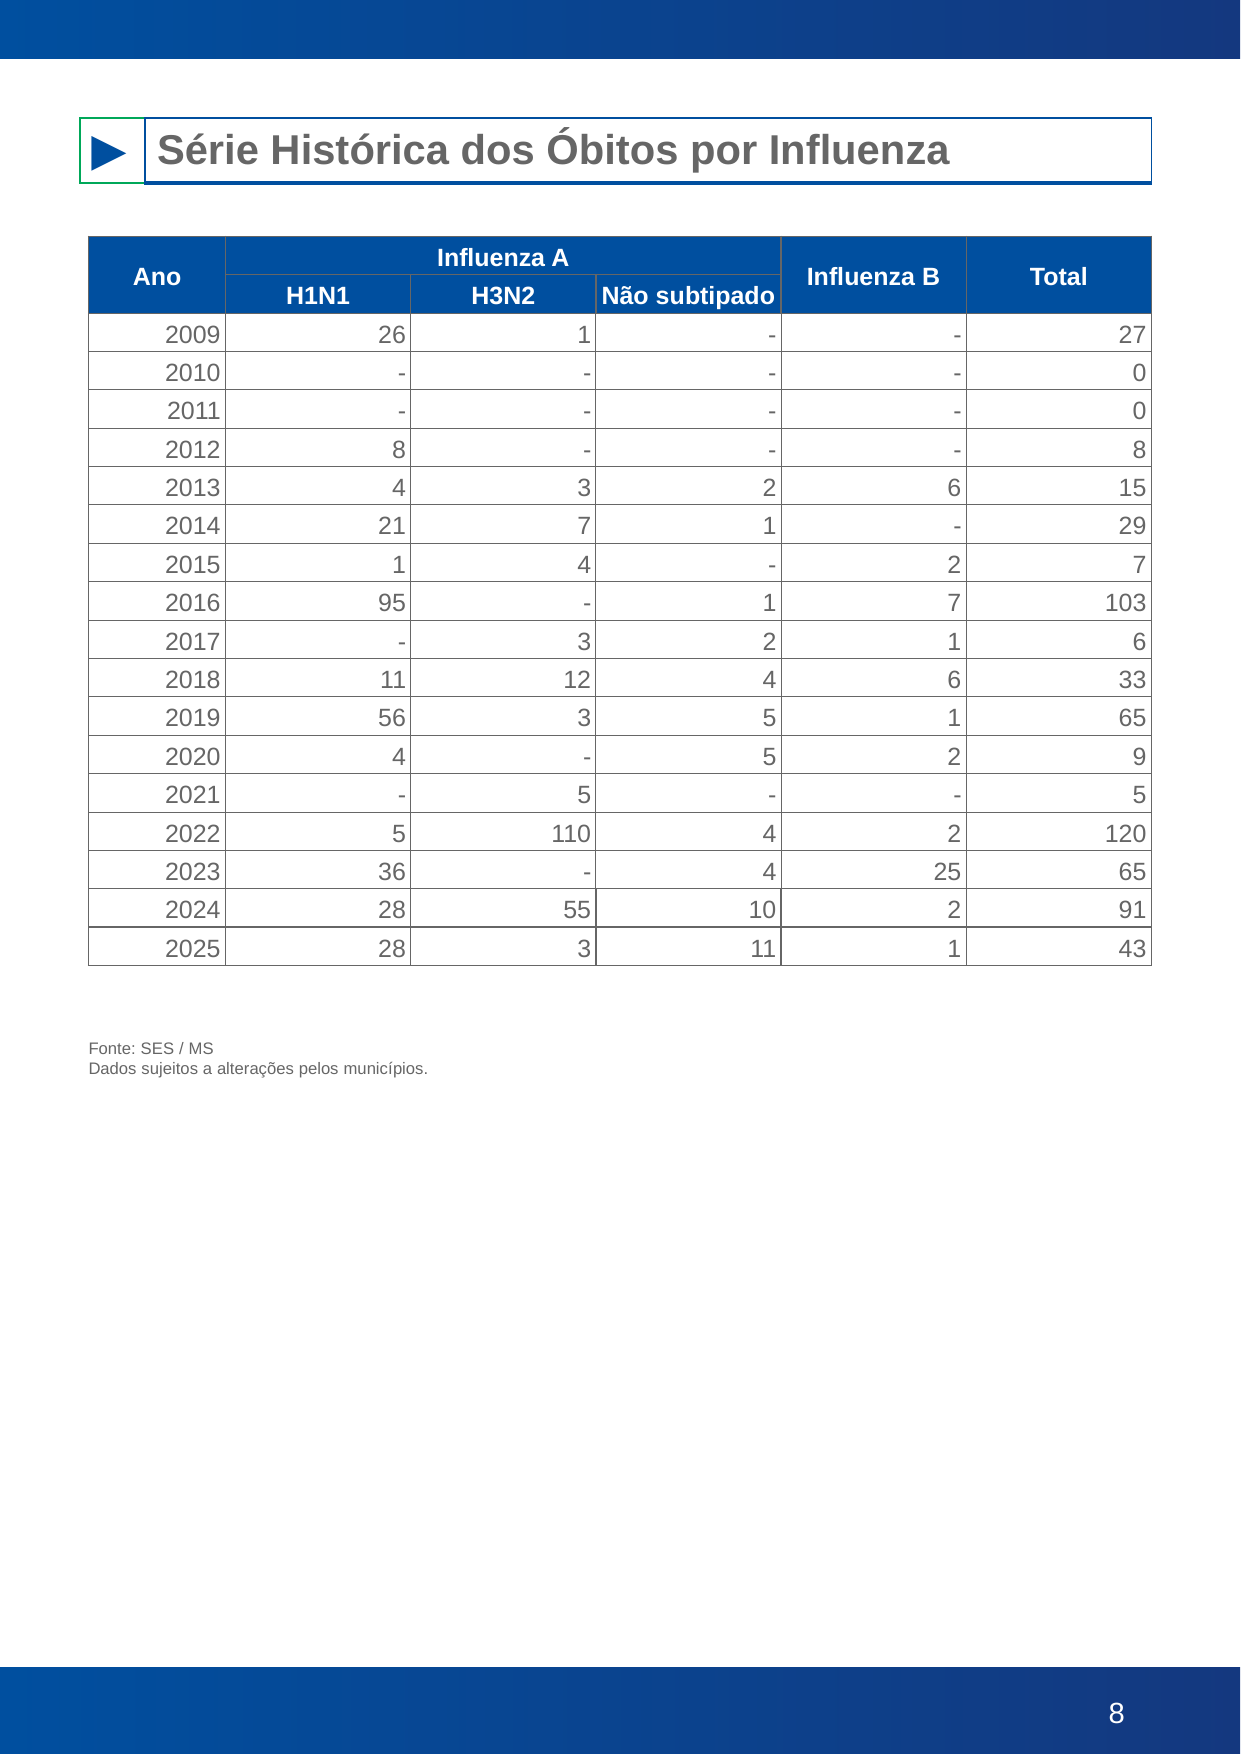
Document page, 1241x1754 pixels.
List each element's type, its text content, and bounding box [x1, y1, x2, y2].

table_cell 4 [226, 467, 410, 504]
table_cell 3 [411, 467, 595, 504]
table_cell 5 [226, 813, 410, 850]
table_cell 0 [967, 352, 1151, 389]
table_header Série Histórica dos Óbitos por Influenza [146, 119, 1151, 181]
table_cell 8 [967, 429, 1151, 466]
table_cell H1N1 [226, 275, 410, 313]
table_cell 55 [411, 889, 595, 926]
table_cell - [782, 774, 966, 812]
table_cell 91 [967, 889, 1151, 926]
slide_number ‹#› [1093, 1645, 1168, 1754]
table_cell - [782, 352, 966, 389]
table_cell 29 [967, 505, 1151, 543]
table_cell 2 [782, 889, 966, 926]
table_cell 8 [226, 429, 410, 466]
text_box Fonte: SES / MS Dados sujeitos a alterações pelos municípios. [88, 1029, 1152, 1087]
table_cell 2023 [89, 851, 225, 888]
table_cell 3 [411, 621, 595, 658]
table_cell - [411, 582, 595, 620]
table_cell 25 [782, 851, 966, 888]
table_cell 28 [226, 928, 410, 965]
table_cell 1 [226, 544, 410, 581]
table_cell 26 [226, 314, 410, 351]
table_cell 56 [226, 697, 410, 735]
table_cell - [782, 390, 966, 428]
table_cell - [411, 736, 595, 773]
table_header Influenza A [226, 237, 780, 274]
table_cell - [596, 429, 781, 466]
table_cell 5 [967, 774, 1151, 812]
table_cell - [411, 851, 595, 888]
table_cell 2 [596, 467, 781, 504]
table_cell 65 [967, 851, 1151, 888]
table_cell - [411, 429, 595, 466]
table_cell - [596, 314, 781, 351]
table_cell 4 [596, 813, 781, 850]
table_cell - [596, 544, 781, 581]
table_cell 2015 [89, 544, 225, 581]
table_cell 27 [967, 314, 1151, 351]
table_cell 2010 [89, 352, 225, 389]
table_cell 2020 [89, 736, 225, 773]
table_cell - [596, 390, 781, 428]
table_cell 28 [226, 889, 410, 926]
table_cell 1 [782, 621, 966, 658]
table_cell 43 [967, 928, 1151, 965]
table_cell - [226, 774, 410, 812]
table_cell 5 [596, 736, 781, 773]
table_cell 2017 [89, 621, 225, 658]
table_cell 7 [967, 544, 1151, 581]
table_cell 2009 [89, 314, 225, 351]
table_header ► [81, 119, 144, 182]
table_cell 2025 [89, 928, 225, 965]
table_cell 33 [967, 659, 1151, 696]
table_cell 21 [226, 505, 410, 543]
table_cell - [411, 390, 595, 428]
text_box [239, 174, 1241, 241]
table_cell 1 [782, 697, 966, 735]
table_cell 15 [967, 467, 1151, 504]
table_cell 6 [967, 621, 1151, 658]
table_cell 2011 [89, 390, 225, 428]
table_cell - [226, 621, 410, 658]
table_cell 6 [782, 467, 966, 504]
table_cell 65 [967, 697, 1151, 735]
table_cell 3 [411, 928, 595, 965]
table_cell 11 [597, 928, 780, 965]
table_cell 36 [226, 851, 410, 888]
table_cell Não subtipado [597, 275, 780, 313]
table_cell 1 [411, 314, 595, 351]
table_cell 2 [782, 813, 966, 850]
table_header Influenza B [782, 241, 966, 313]
table_cell 4 [411, 544, 595, 581]
table_cell - [782, 314, 966, 351]
table_cell H3N2 [411, 275, 595, 313]
table_header Ano [89, 237, 225, 313]
table_cell - [782, 429, 966, 466]
table_cell 2019 [89, 697, 225, 735]
table_cell 2024 [89, 889, 225, 926]
table_cell 2018 [89, 659, 225, 696]
table_cell 11 [226, 659, 410, 696]
table_cell 120 [967, 813, 1151, 850]
table_cell 5 [596, 697, 781, 735]
table_cell 2013 [89, 467, 225, 504]
table_cell 4 [596, 851, 781, 888]
table_cell 1 [782, 928, 966, 965]
table_cell 2014 [89, 505, 225, 543]
table_cell 0 [967, 390, 1151, 428]
table_cell 95 [226, 582, 410, 620]
table_cell 12 [411, 659, 595, 696]
table_cell 1 [596, 582, 781, 620]
table_header Total [967, 241, 1151, 313]
table_cell 2 [596, 621, 781, 658]
table_cell 2 [782, 736, 966, 773]
table_cell 2021 [89, 774, 225, 812]
table_cell 103 [967, 582, 1151, 620]
table_cell 9 [967, 736, 1151, 773]
table_cell - [596, 774, 781, 812]
table_cell 3 [411, 697, 595, 735]
table_cell 6 [782, 659, 966, 696]
table_cell 2022 [89, 813, 225, 850]
table_cell 2016 [89, 582, 225, 620]
table_cell 7 [782, 582, 966, 620]
table_cell - [782, 505, 966, 543]
table_cell 2012 [89, 429, 225, 466]
table_cell - [411, 352, 595, 389]
table_cell 1 [596, 505, 781, 543]
table_cell 10 [597, 889, 780, 926]
table_cell 5 [411, 774, 595, 812]
table_cell 4 [596, 659, 781, 696]
table_cell 4 [226, 736, 410, 773]
table_cell 110 [411, 813, 595, 850]
table_cell 7 [411, 505, 595, 543]
table_cell - [226, 390, 410, 428]
table_cell 2 [782, 544, 966, 581]
table_cell - [596, 352, 781, 389]
table_cell - [226, 352, 410, 389]
